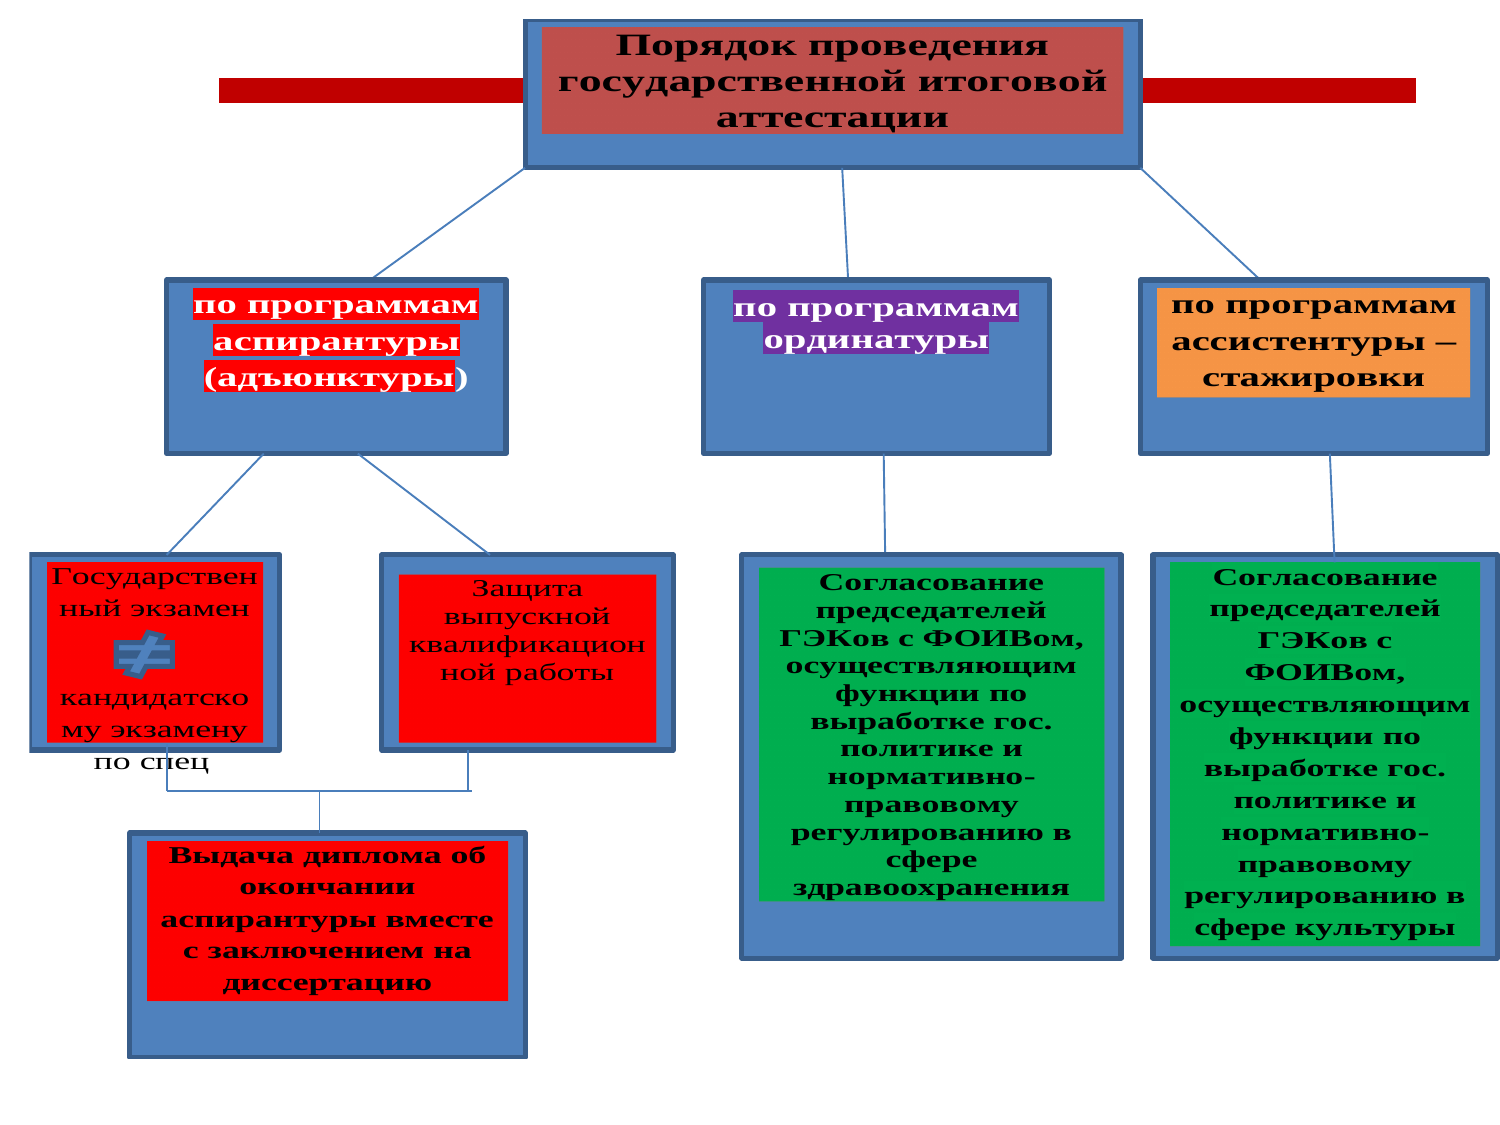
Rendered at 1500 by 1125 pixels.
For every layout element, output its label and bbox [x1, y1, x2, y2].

list [29, 18, 1500, 1059]
